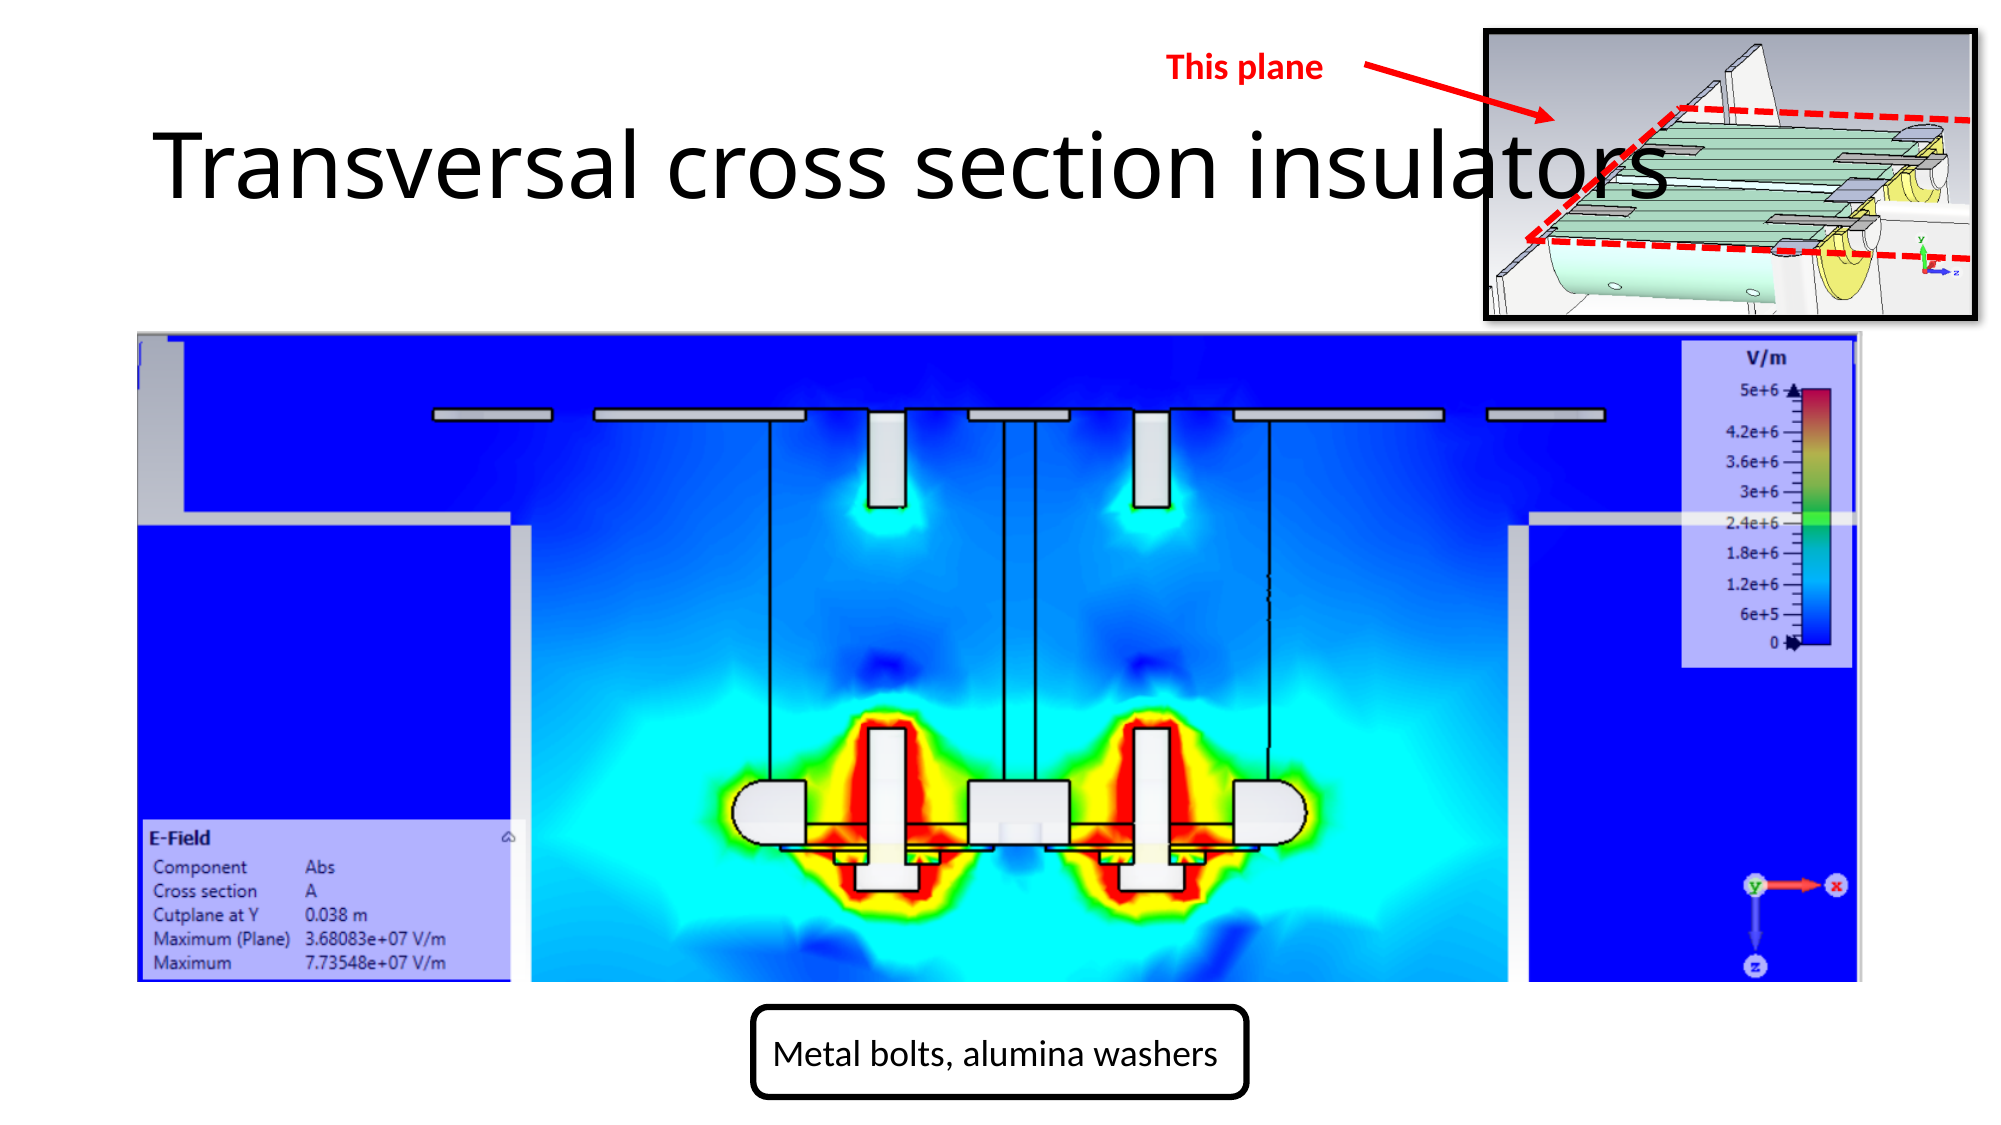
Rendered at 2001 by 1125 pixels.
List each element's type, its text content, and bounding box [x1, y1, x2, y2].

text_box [1679, 107, 1970, 121]
text_box This plane [1151, 34, 1365, 94]
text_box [1364, 64, 1556, 121]
picture [1488, 34, 1972, 316]
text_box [1526, 107, 1680, 240]
text_box Metal bolts, alumina washers [752, 1005, 1248, 1098]
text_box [1526, 240, 1971, 259]
title Transversal cross section insulators [137, 59, 1488, 278]
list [137, 331, 1863, 982]
